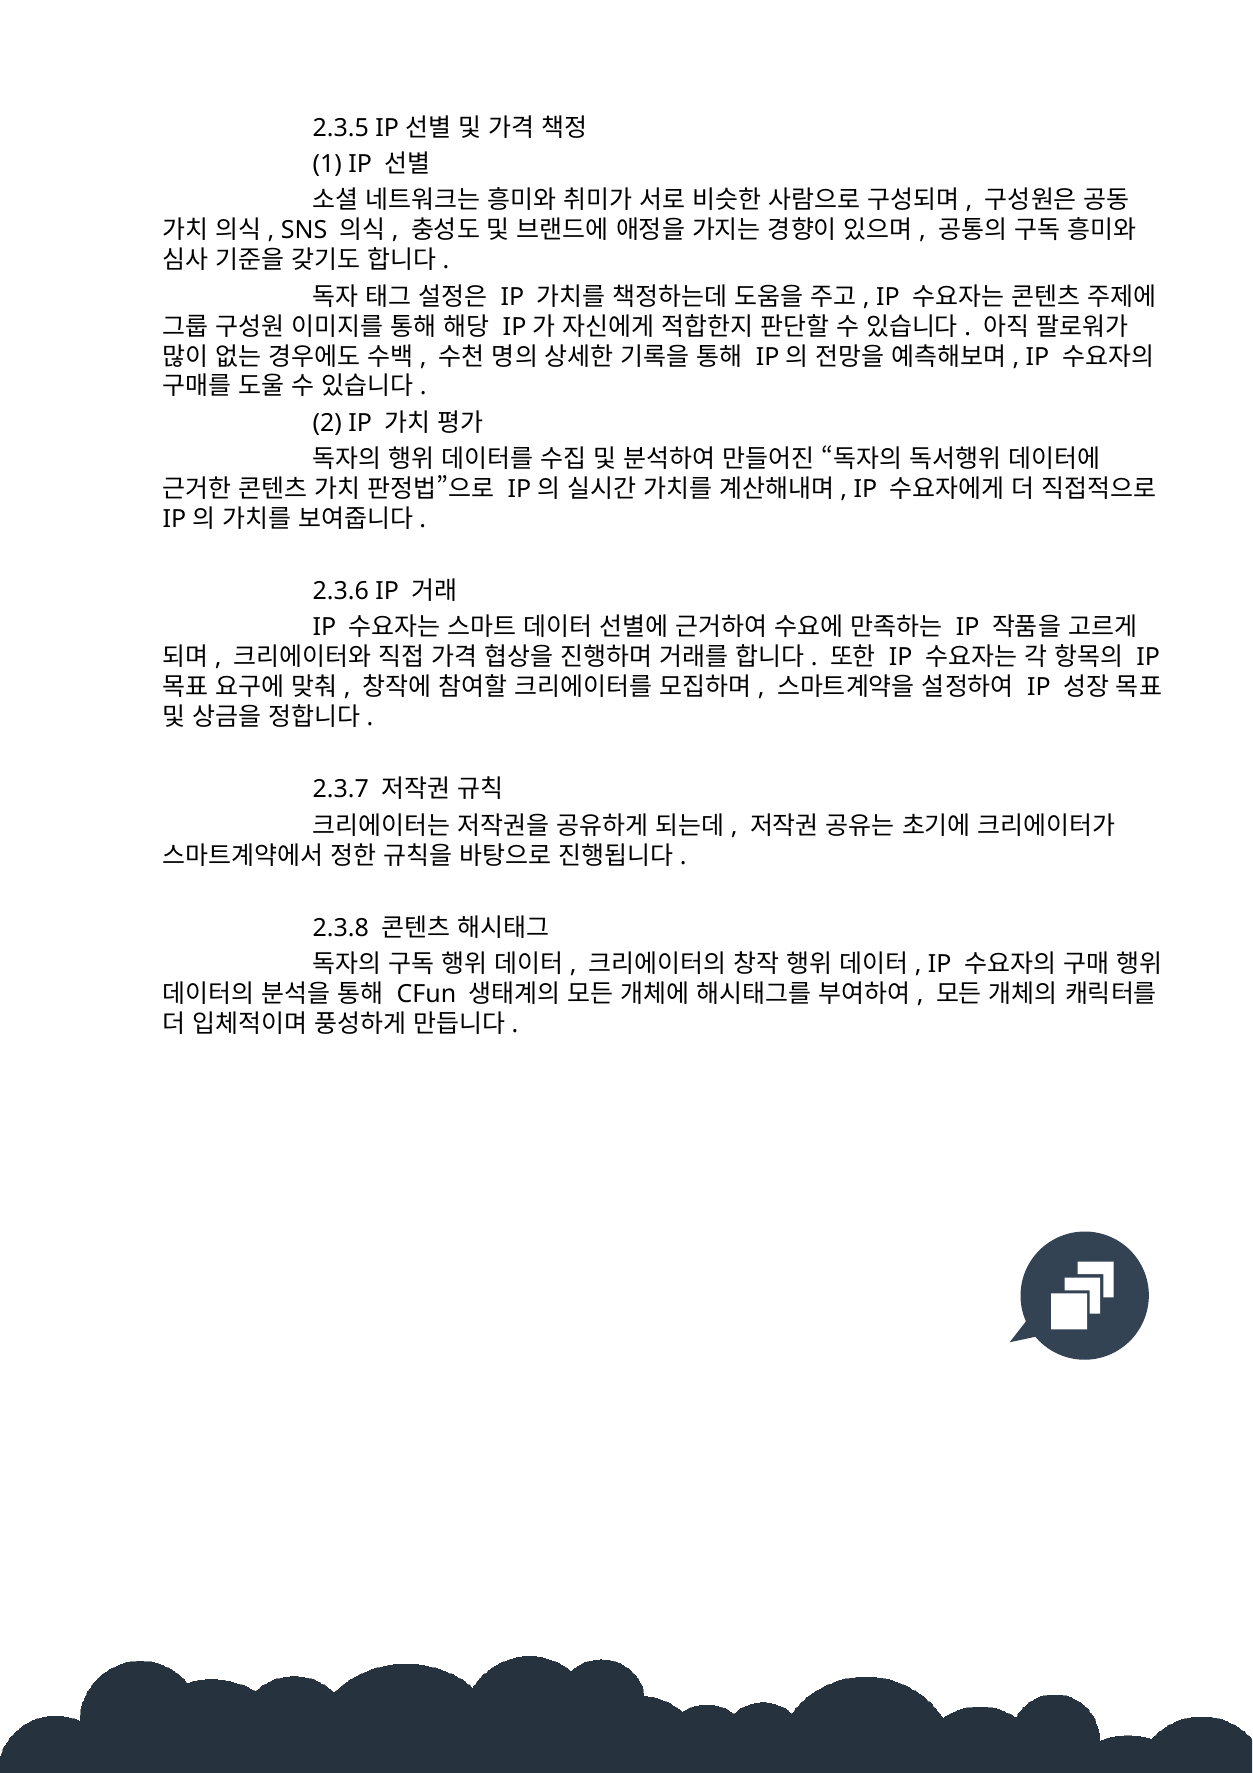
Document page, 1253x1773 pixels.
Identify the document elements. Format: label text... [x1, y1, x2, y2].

picture [0, 1656, 1253, 1773]
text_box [1051, 1261, 1114, 1330]
text_box 2.3.5 IP선별 및 가격 책정 (1) IP 선별 소셜 네트워크는 흥미와 취미가 서로 비슷한 사람으로 구성되며, 구성원은 공동 가치 의식, SNS 의식, 충성도 및 브랜드에 애정을 가지는 경향이 있으며, 공통의 구독 흥미와 심사 기준을 갖기도 합니다. 독자 태그 설정은 IP 가치를 책정하는데 도움을 주고, IP 수요자는 콘텐츠 주제에 그룹 구성원 이미지를 통해 해당 IP가 자신에게 적합한지 판단할 수 있습니다. 아직 팔로워가 많이 없는 경우에도 수백, 수천 명의 상세한 기록을 통해 IP의 전망을 예측해보며, IP 수요자의 구매를 도울 수 있습니다. (2) IP 가치 평가 독자의 행위 데이터를 수집 및 분석하여 만들어진 “독자의 독서행위 데이터에 근거한 콘텐츠 가치 판정법”으로 IP의 실시간 가치를 계산해내며, IP 수요자에게 더 직접적으로 IP의 가치를 보여줍니다. 2.3.6 IP 거래 IP 수요자는 스마트 데이터 선별에 근거하여 수요에 만족하는 IP 작품을 고르게 되며, 크리에이터와 직접 가격 협상을 진행하며 거래를 합니다. 또한 IP 수요자는 각 항목의 IP 목표 요구에 맞춰, 창작에 참여할 크리에이터를 모집하며, 스마트계약을 설정하여 IP 성장 목표 및 상금을 정합니다. 2.3.7 저작권 규칙 크리에이터는 저작권을 공유하게 되는데, 저작권 공유는 초기에 크리에이터가 스마트계약에서 정한 규칙을 바탕으로 진행됩니다. 2.3.8 콘텐츠 해시태그 독자의 구독 행위 데이터, 크리에이터의 창작 행위 데이터, IP 수요자의 구매 행위 데이터의 분석을 통해 CFun 생태계의 모든 개체에 해시태그를 부여하여, 모든 개체의 캐릭터를 더 입체적이며 풍성하게 만듭니다. [154, 103, 1253, 1159]
text_box [1009, 1231, 1149, 1360]
